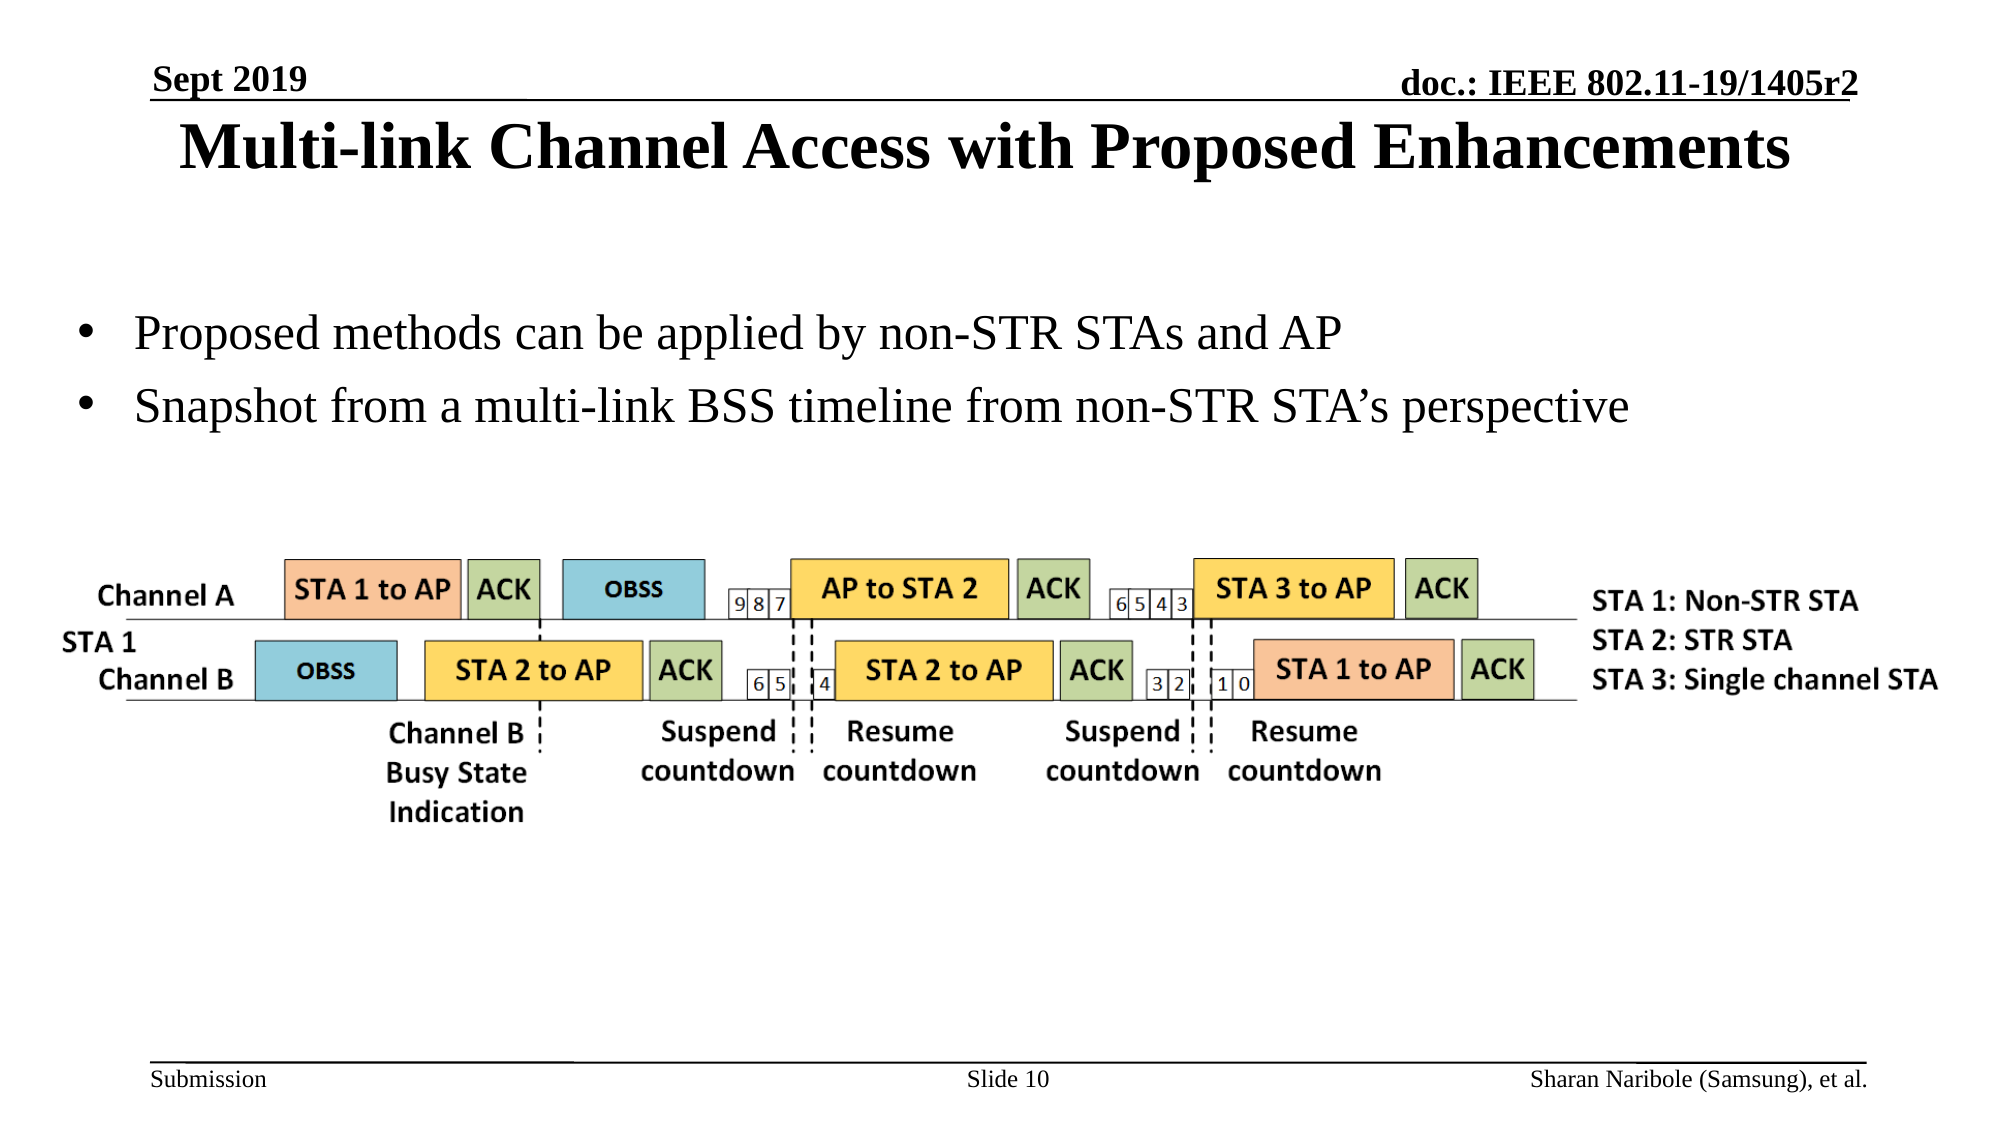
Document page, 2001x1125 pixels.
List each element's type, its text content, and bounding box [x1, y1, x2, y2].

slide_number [152, 54, 563, 100]
picture [37, 557, 1963, 849]
footer Sharan Naribole (Samsung), et al. [1171, 1061, 1869, 1093]
list Proposed methods can be applied by non-STR STAs and AP Snapshot from a multi-link BSS timeline from non-STR STA’s perspective [62, 291, 2000, 443]
title Multi-link Channel Access with Proposed Enhancements [145, 54, 1846, 230]
slide_number Slide 10 [950, 1061, 1067, 1123]
